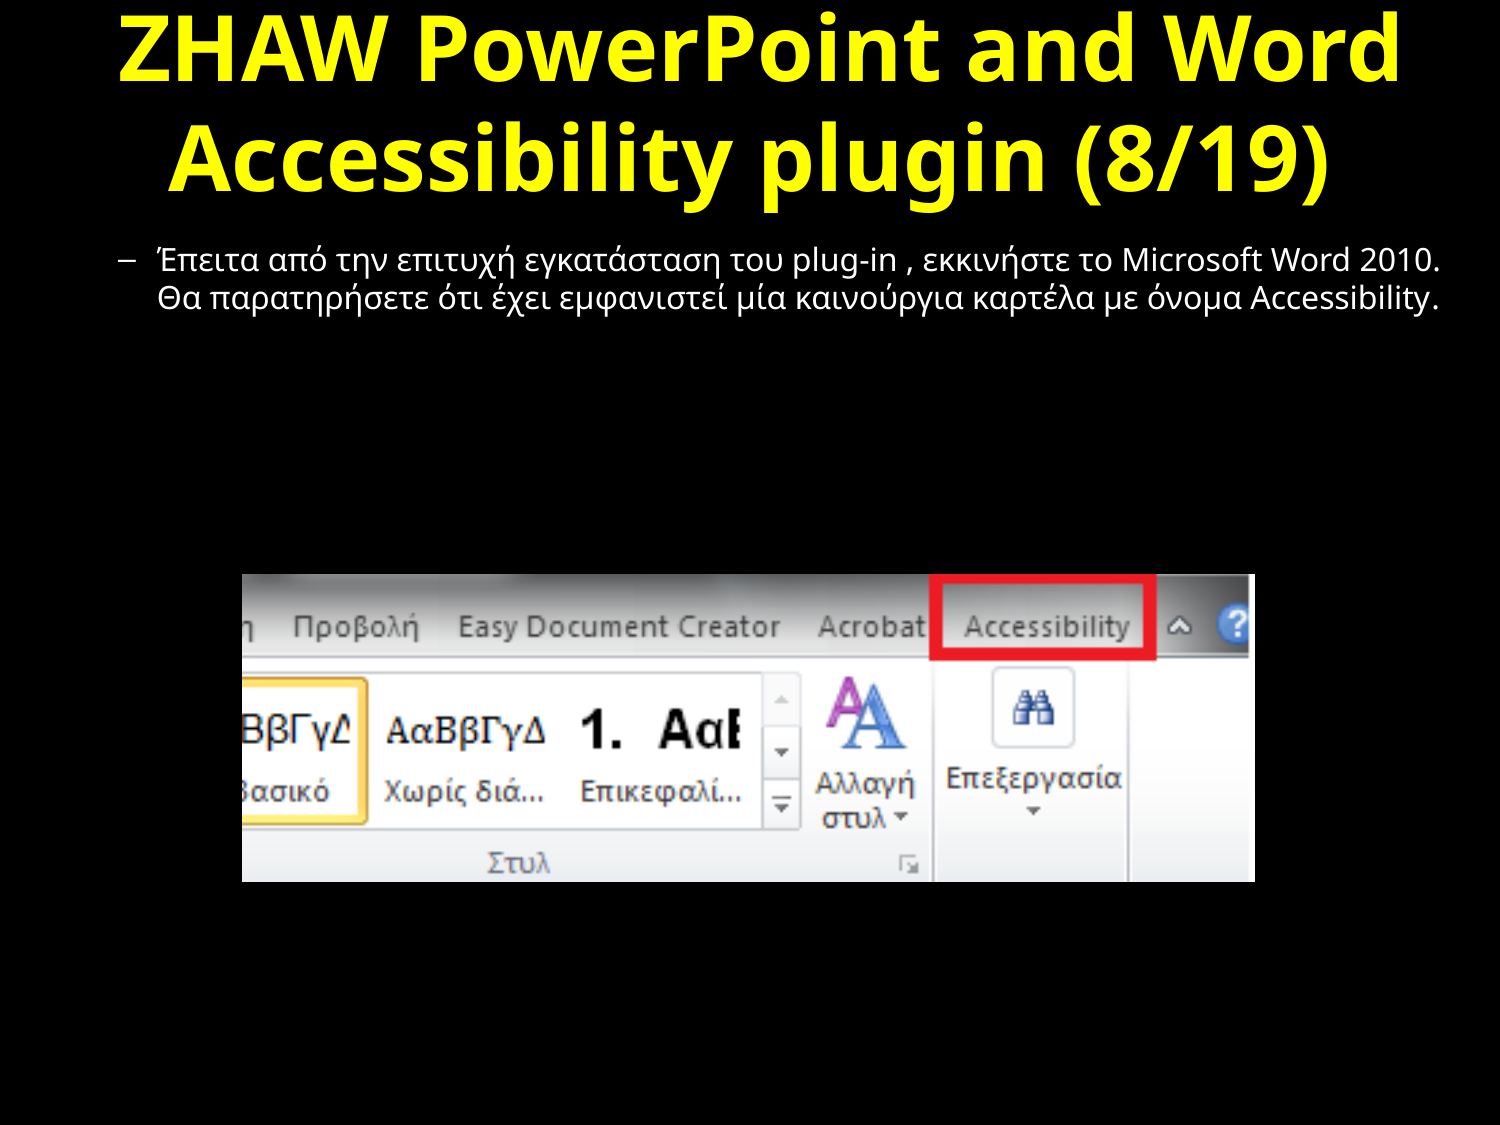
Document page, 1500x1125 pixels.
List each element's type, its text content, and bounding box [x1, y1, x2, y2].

picture [241, 574, 1256, 882]
title ZHAW PowerPoint and Word Accessibility plugin (8/19) [0, 30, 1500, 169]
list Έπειτα από την επιτυχή εγκατάσταση του plug-in , εκκινήστε το Microsoft Word 2010. Θα παρατηρήσετε ότι έχει εμφανιστεί μία καινούργια καρτέλα με όνομα Accessibility. [41, 231, 1459, 362]
